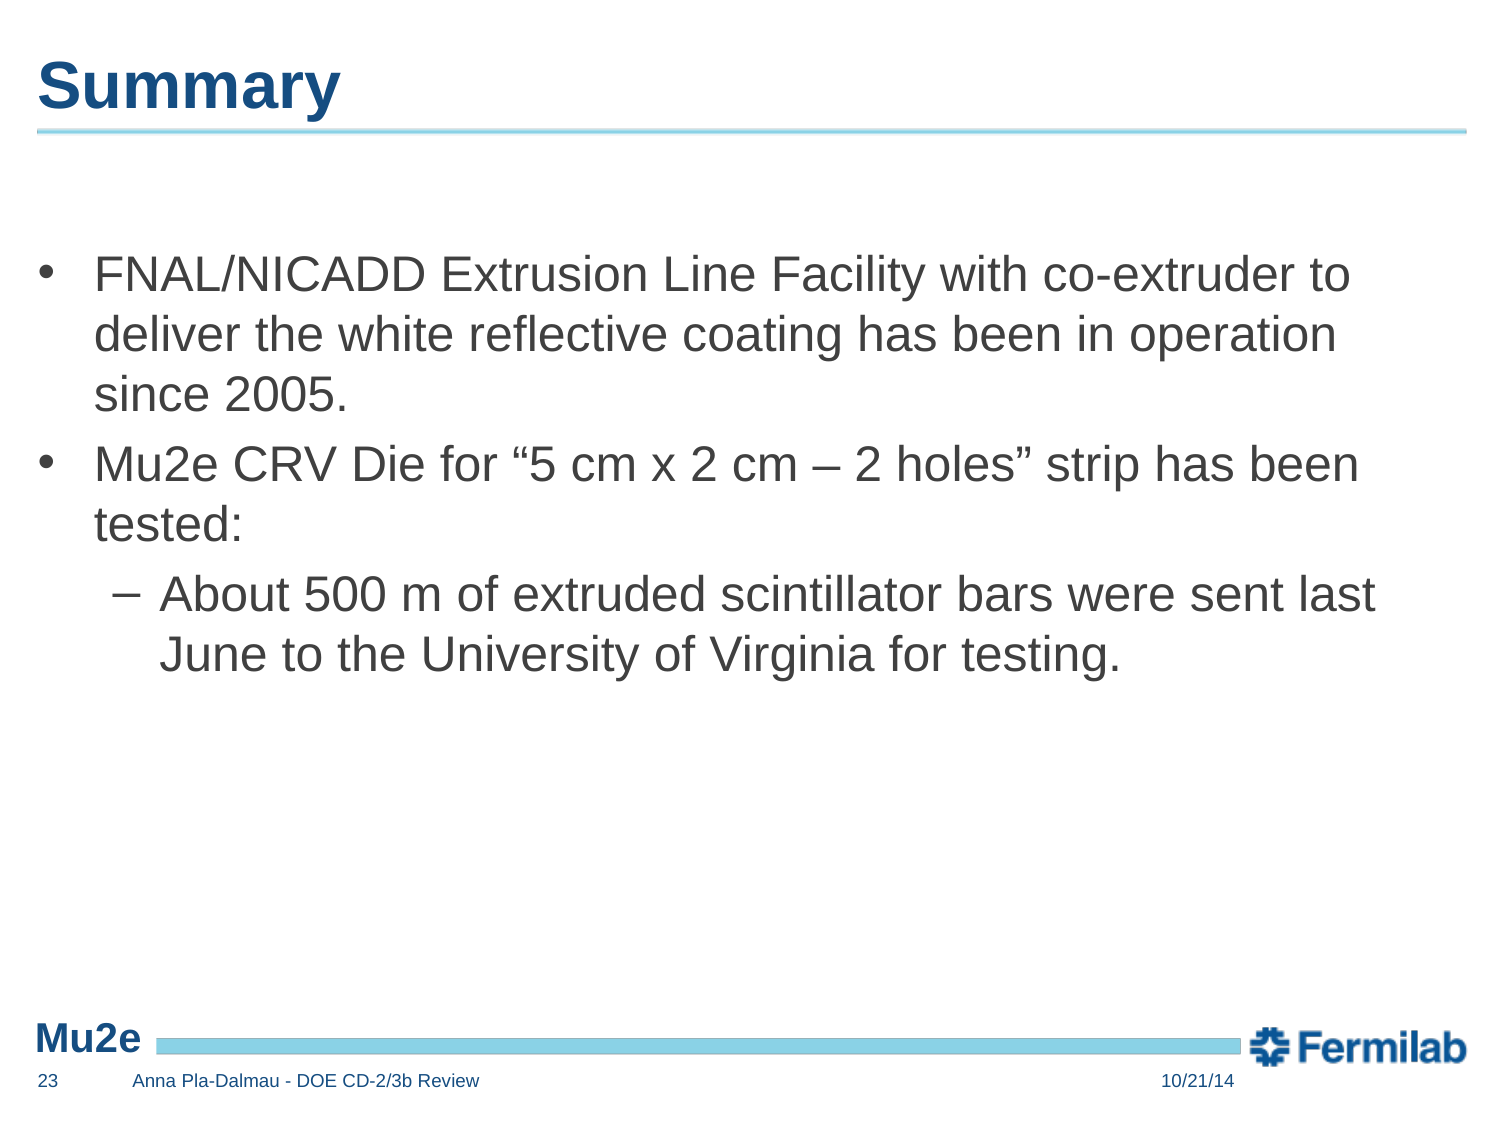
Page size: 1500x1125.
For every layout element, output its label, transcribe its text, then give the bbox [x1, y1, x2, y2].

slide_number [1058, 1068, 1235, 1109]
list FNAL/NICADD Extrusion Line Facility with co-extruder to deliver the white reflective coating has been in operation since 2005. Mu2e CRV Die for “5 cm x 2 cm – 2 holes” strip has been tested: About 500 m of extruded scintillator bars were sent last June to the University of Virginia for testing. [37, 171, 1461, 990]
slide_number 23 [37, 1068, 111, 1109]
title Summary [37, 17, 1463, 123]
footer Anna Pla-Dalmau - DOE CD-2/3b Review [132, 1068, 1014, 1109]
